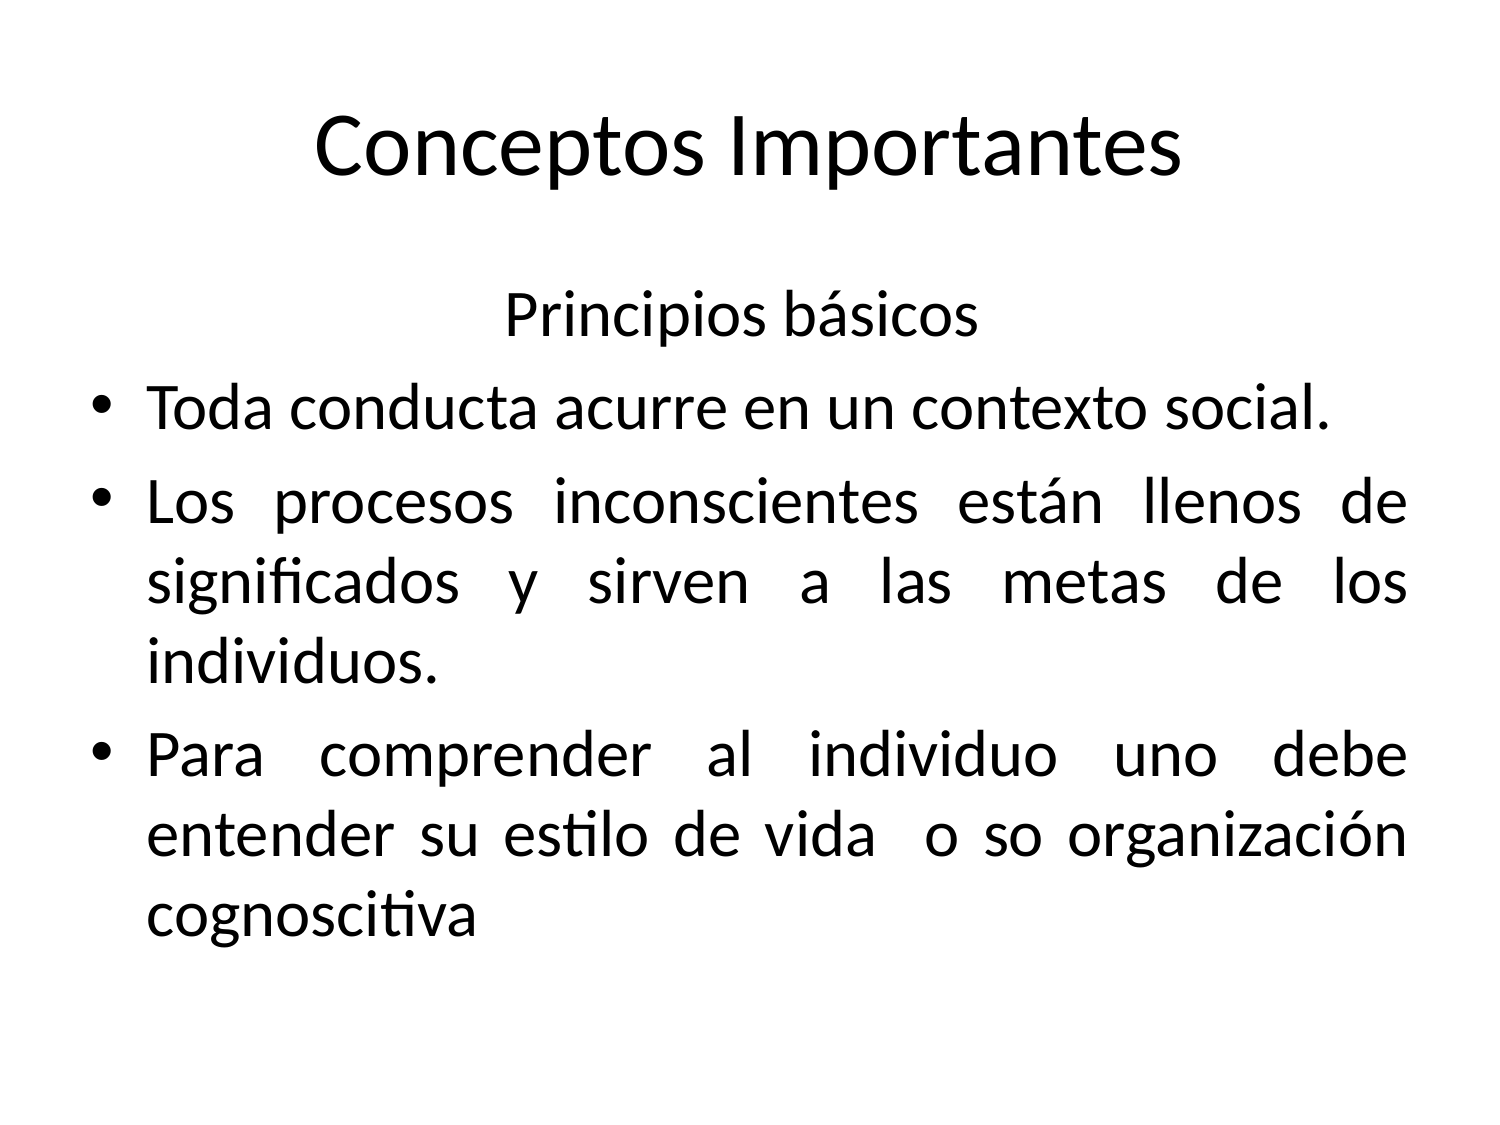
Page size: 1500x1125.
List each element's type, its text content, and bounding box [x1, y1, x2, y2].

list Principios básicos Toda conducta acurre en un contexto social. Los procesos inconscientes están llenos de significados y sirven a las metas de los individuos. Para comprender al individuo uno debe entender su estilo de vida o so organización cognoscitiva [75, 262, 1425, 1005]
title Conceptos Importantes [75, 45, 1425, 233]
